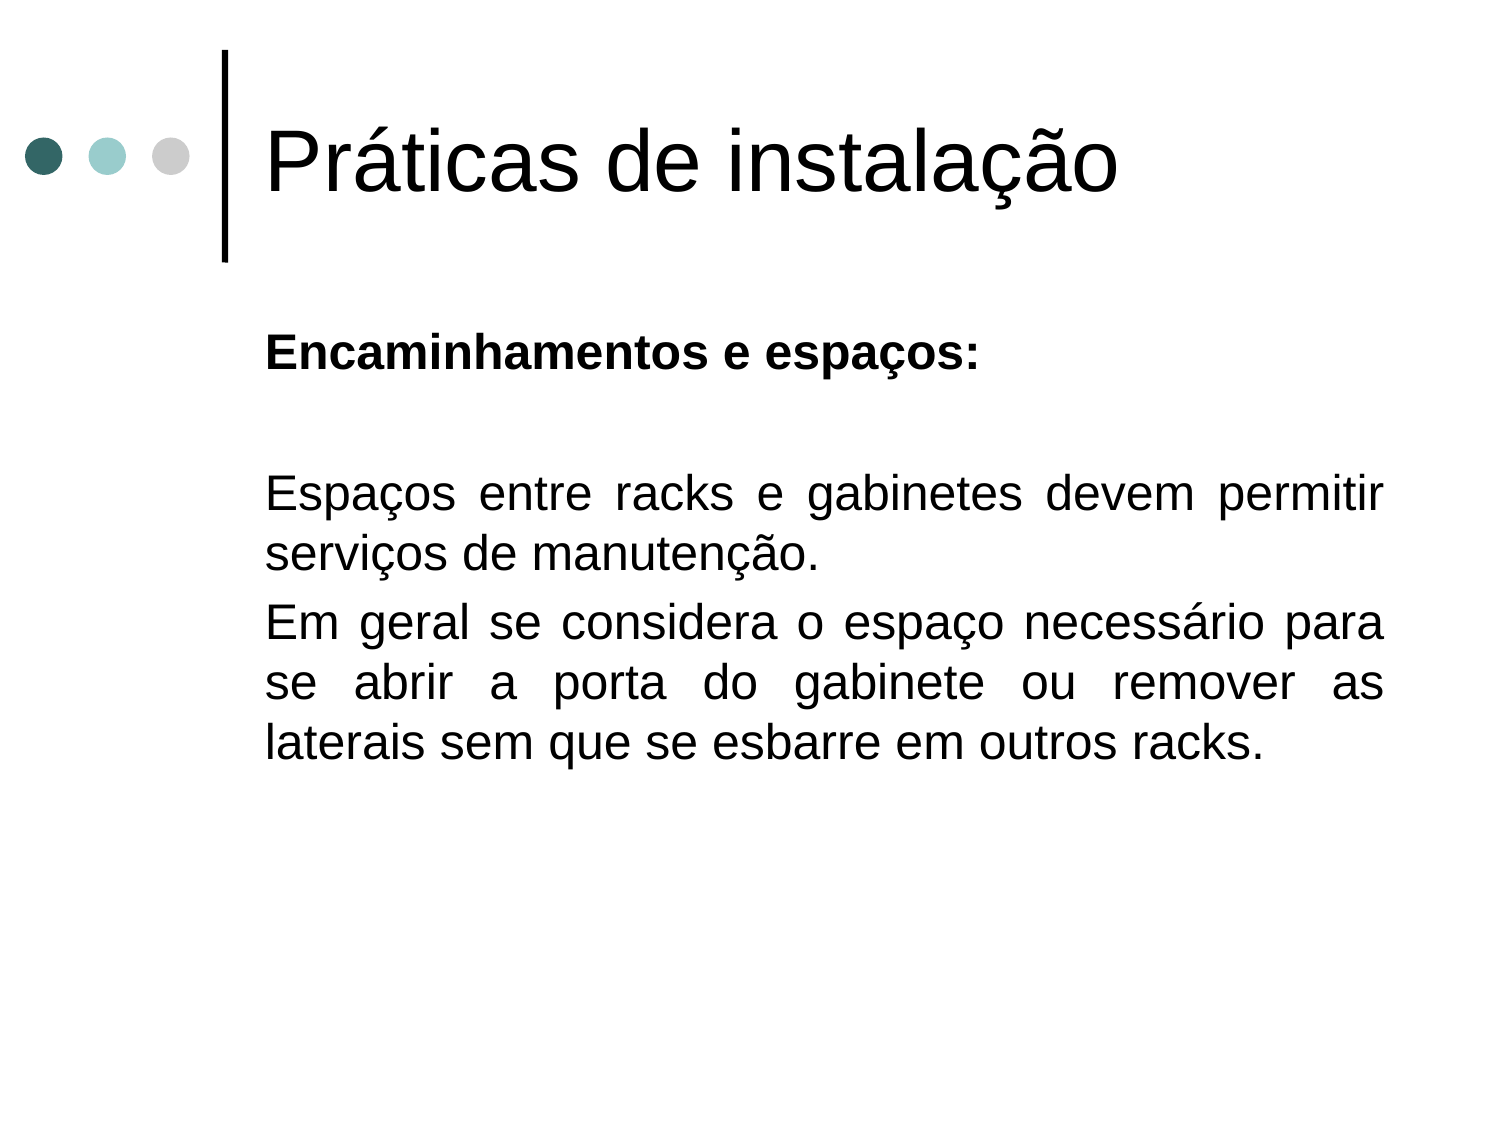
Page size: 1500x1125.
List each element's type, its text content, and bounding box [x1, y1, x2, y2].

list Encaminhamentos e espaços: Espaços entre racks e gabinetes devem permitir serviços de manutenção. Em geral se considera o espaço necessário para se abrir a porta do gabinete ou remover as laterais sem que se esbarre em outros racks. [249, 312, 1400, 988]
title Práticas de instalação [249, 31, 1400, 282]
